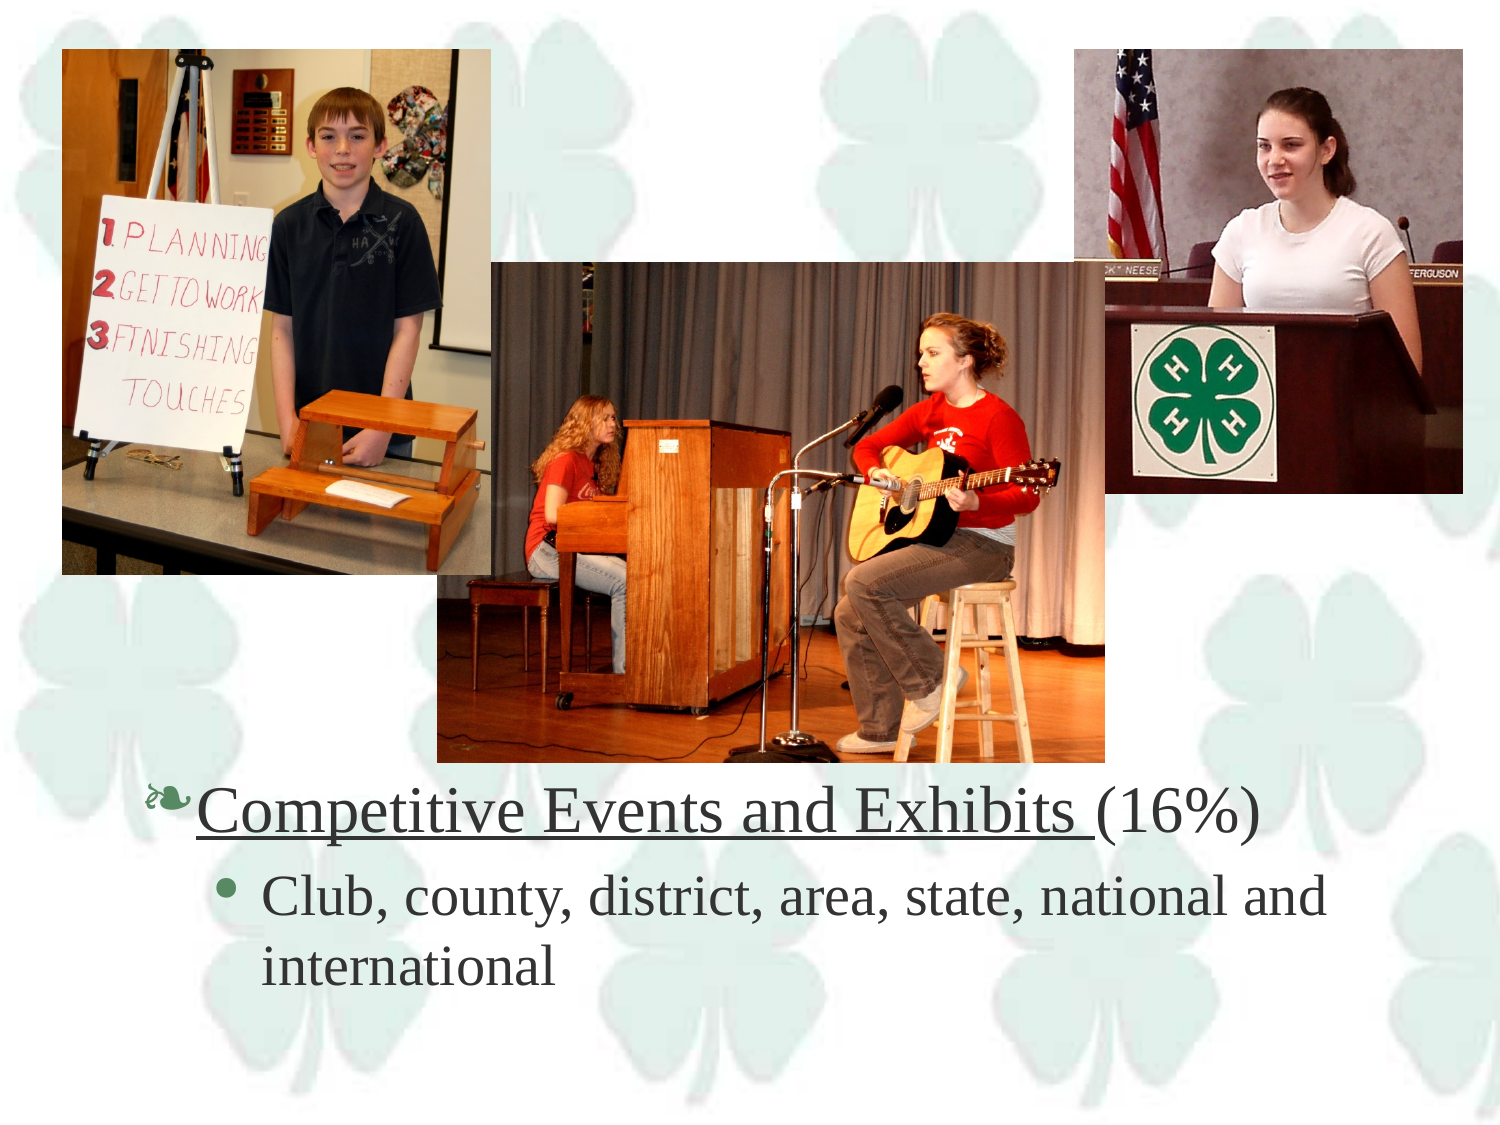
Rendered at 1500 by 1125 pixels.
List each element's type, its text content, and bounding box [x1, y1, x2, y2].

picture [0, 0, 1500, 1125]
list Competitive Events and Exhibits (16%) Club, county, district, area, state, national and international [124, 674, 1401, 1038]
